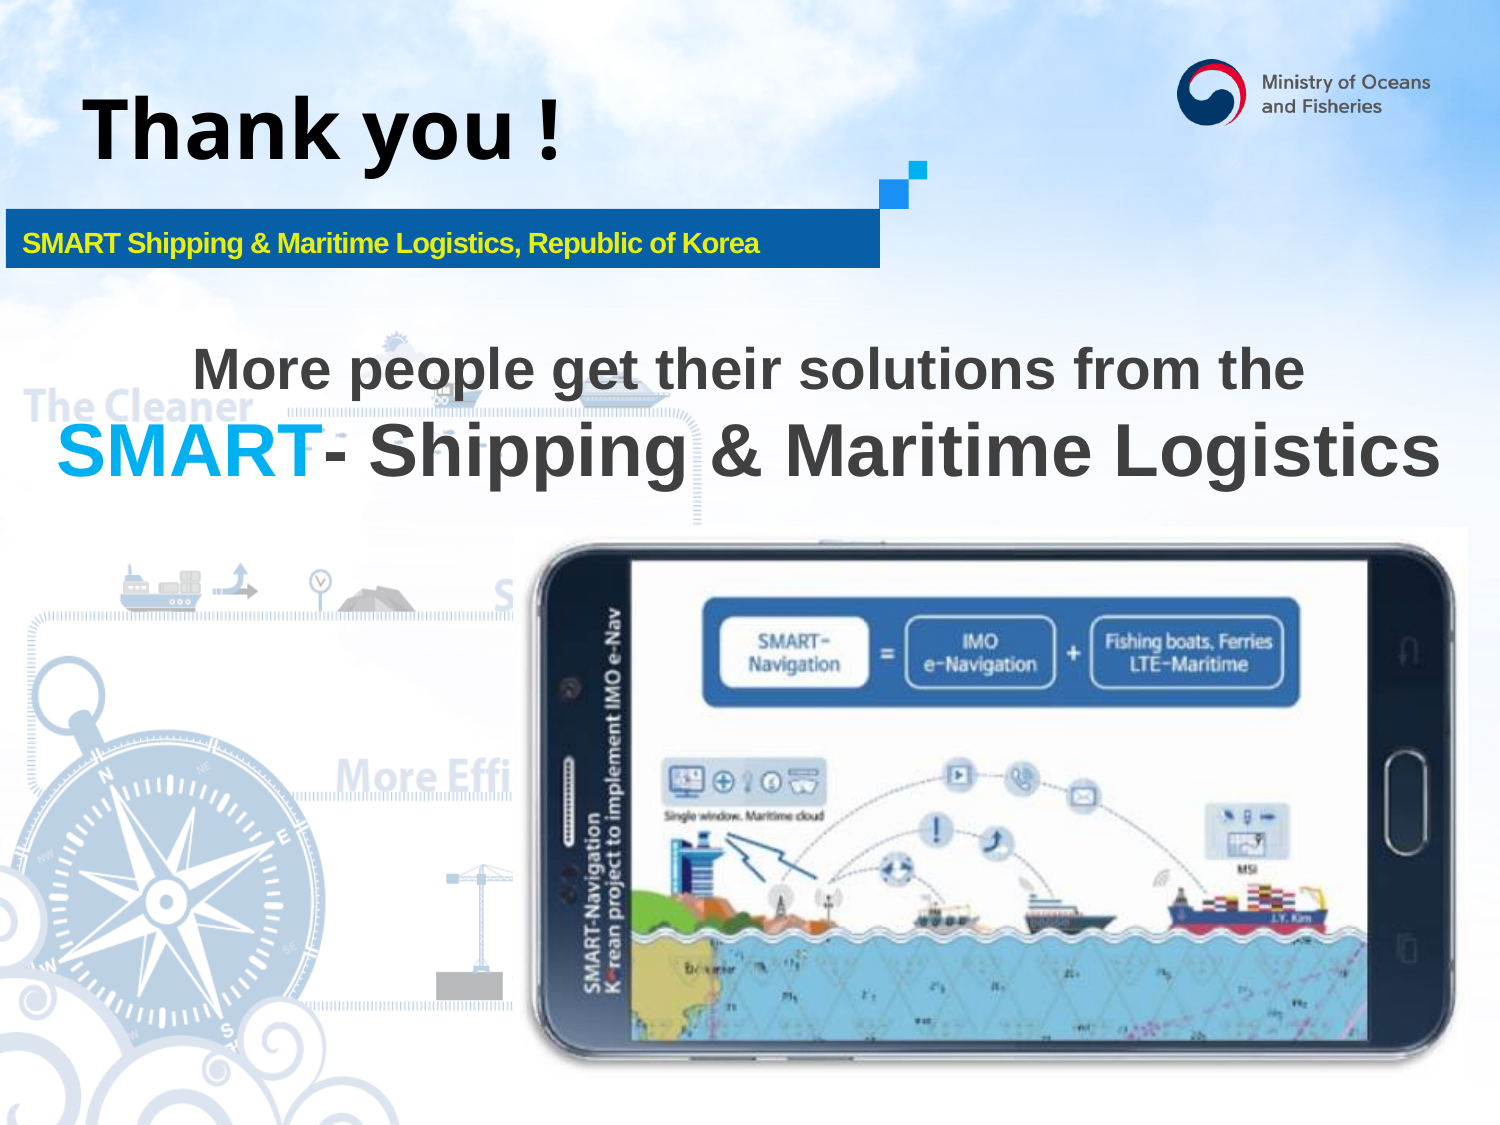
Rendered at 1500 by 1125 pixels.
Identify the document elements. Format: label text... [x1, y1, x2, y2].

text_box More people get their solutions from the SMART- Shipping & Maritime Logistics [0, 314, 1500, 508]
text_box Thank you ! [17, 69, 626, 220]
picture [0, 508, 1500, 1123]
picture [0, 0, 1500, 314]
